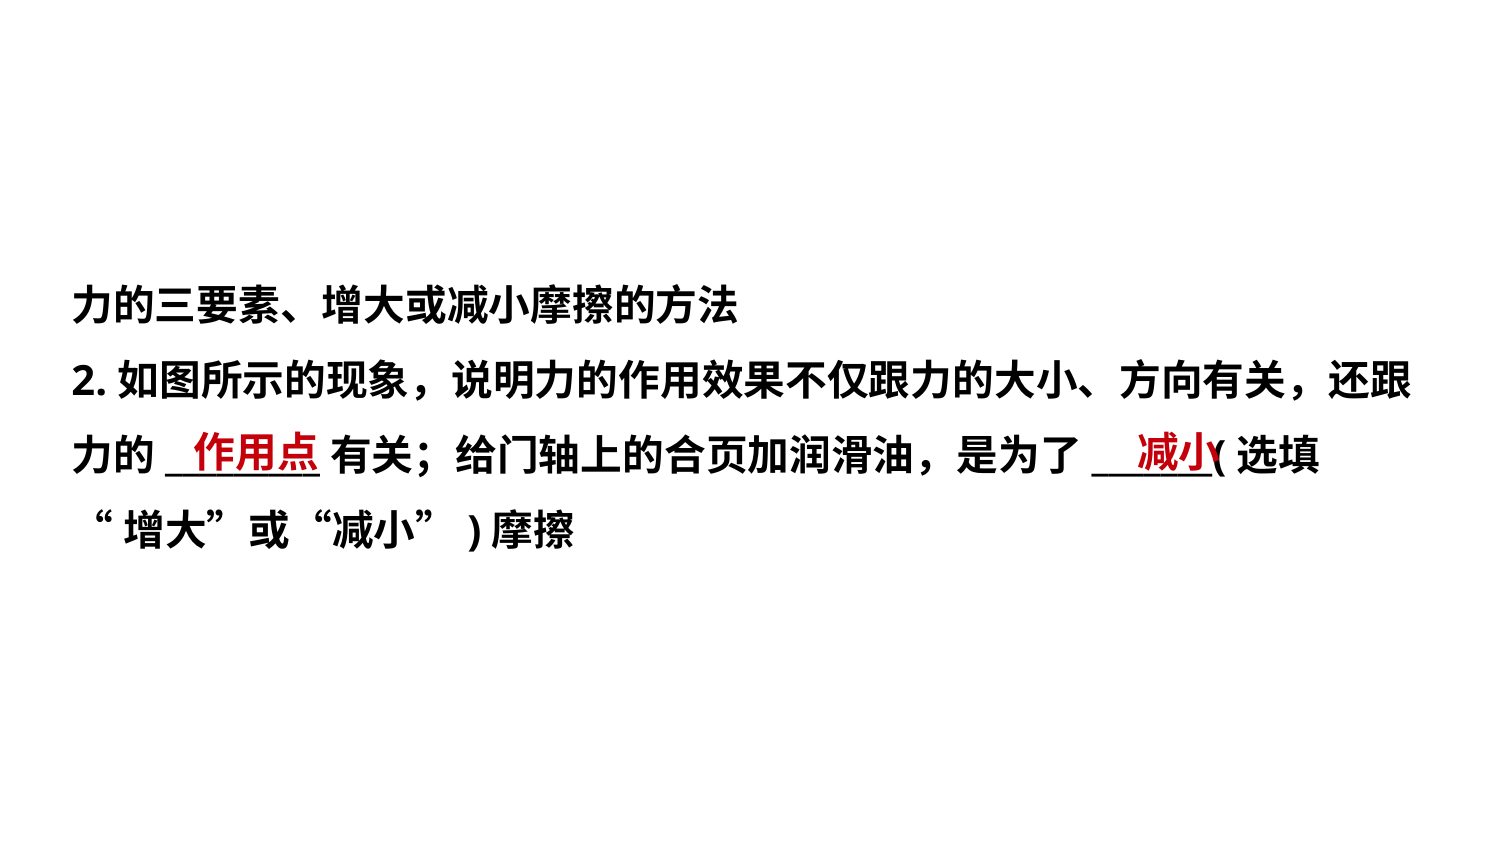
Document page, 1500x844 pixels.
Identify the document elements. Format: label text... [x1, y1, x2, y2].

text_box 减小 [1102, 393, 1246, 484]
text_box 力的三要素、增大或减小摩擦的方法 2.如图所示的现象，说明力的作用效果不仅跟力的大小、方向有关，还跟 力的_________有关；给门轴上的合页加润滑油，是为了_______(选填 “增大”或“减小”)摩擦 [56, 171, 1500, 561]
text_box 作用点 [159, 393, 344, 484]
